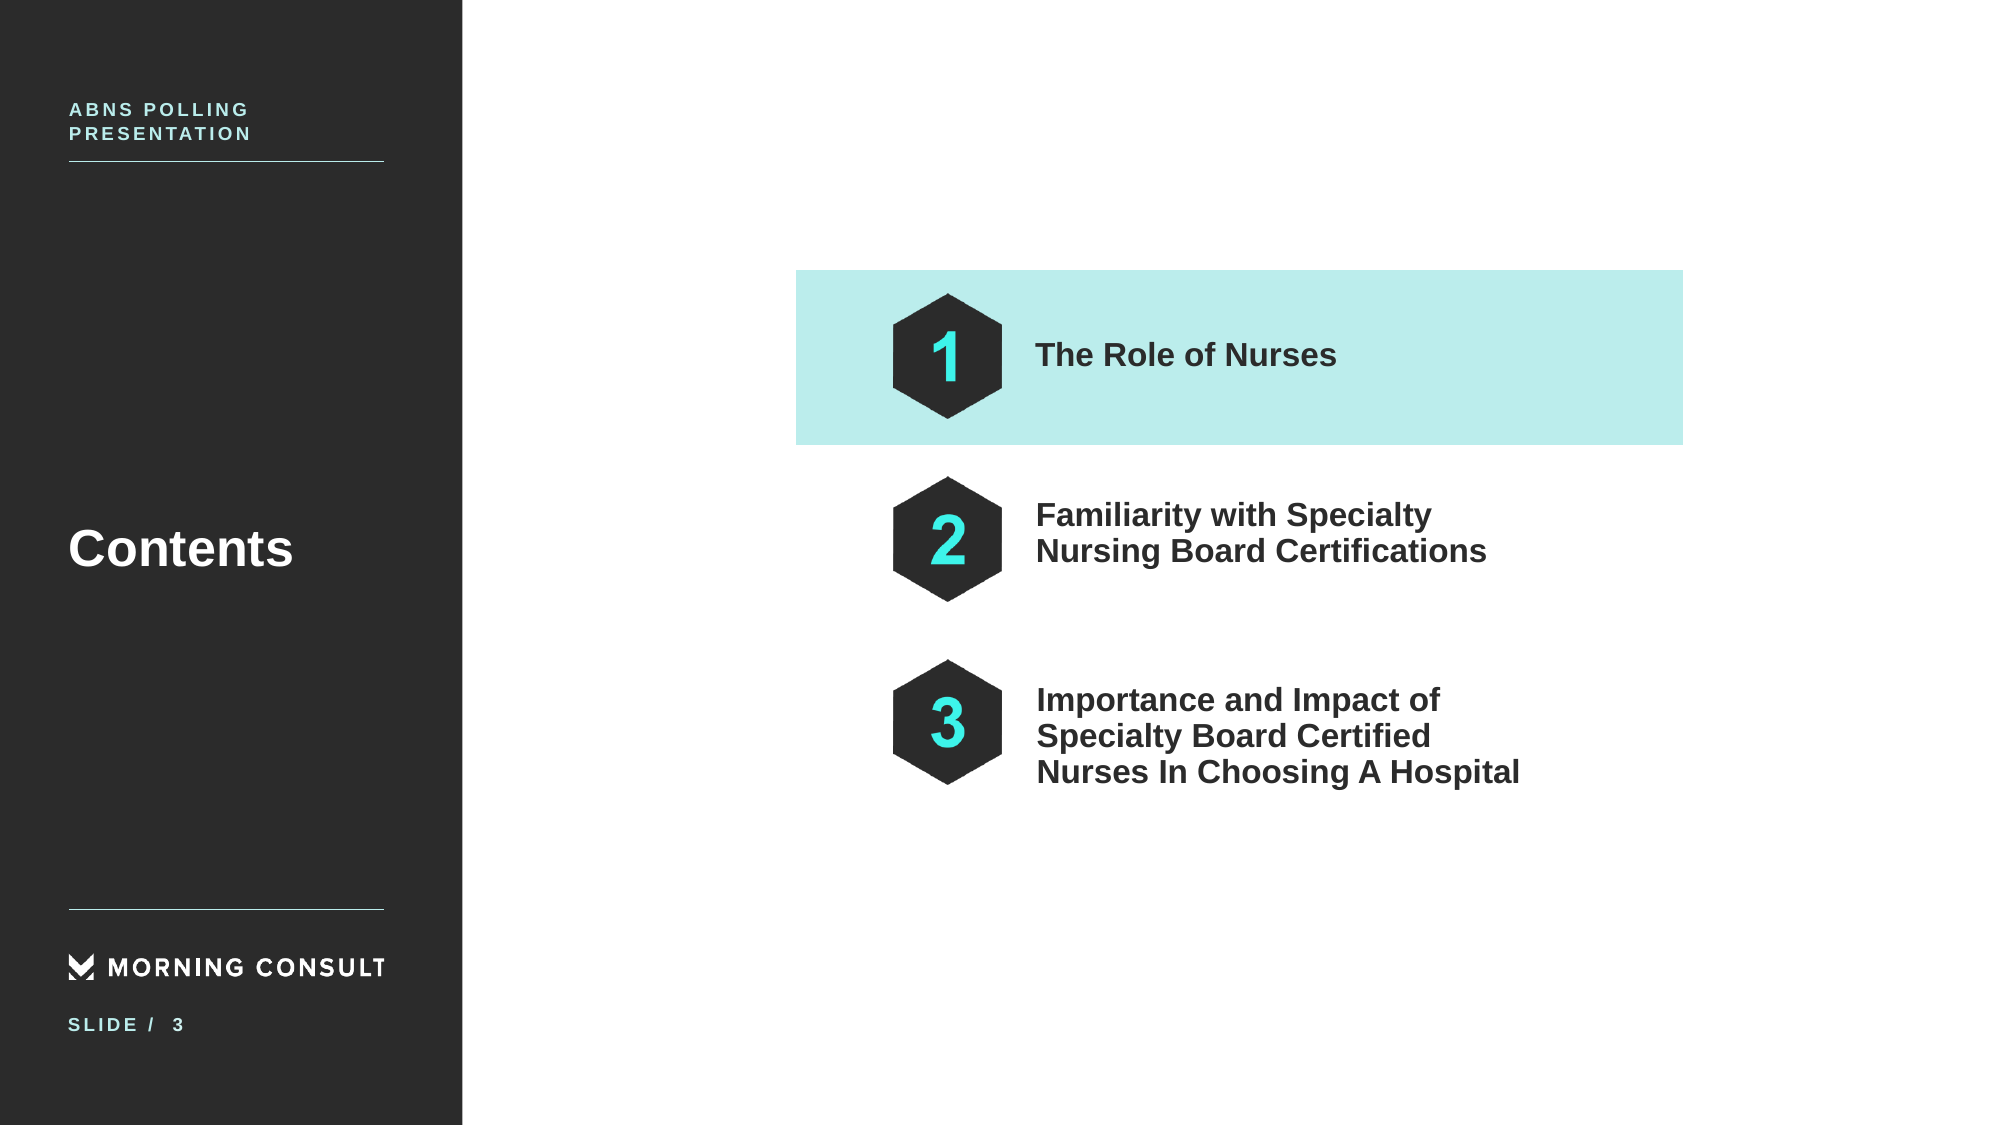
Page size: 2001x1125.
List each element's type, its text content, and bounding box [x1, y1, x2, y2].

list Importance and Impact of Specialty Board Certified Nurses In Choosing A Hospital [1036, 682, 1547, 785]
list Abns Polling Presentation [68, 71, 327, 145]
slide_number 3 [157, 993, 236, 1054]
picture [796, 270, 1683, 445]
picture [893, 476, 1002, 602]
picture [893, 659, 1002, 785]
list Contents [68, 339, 414, 760]
list Familiarity with Specialty Nursing Board Certifications [1035, 497, 1546, 575]
